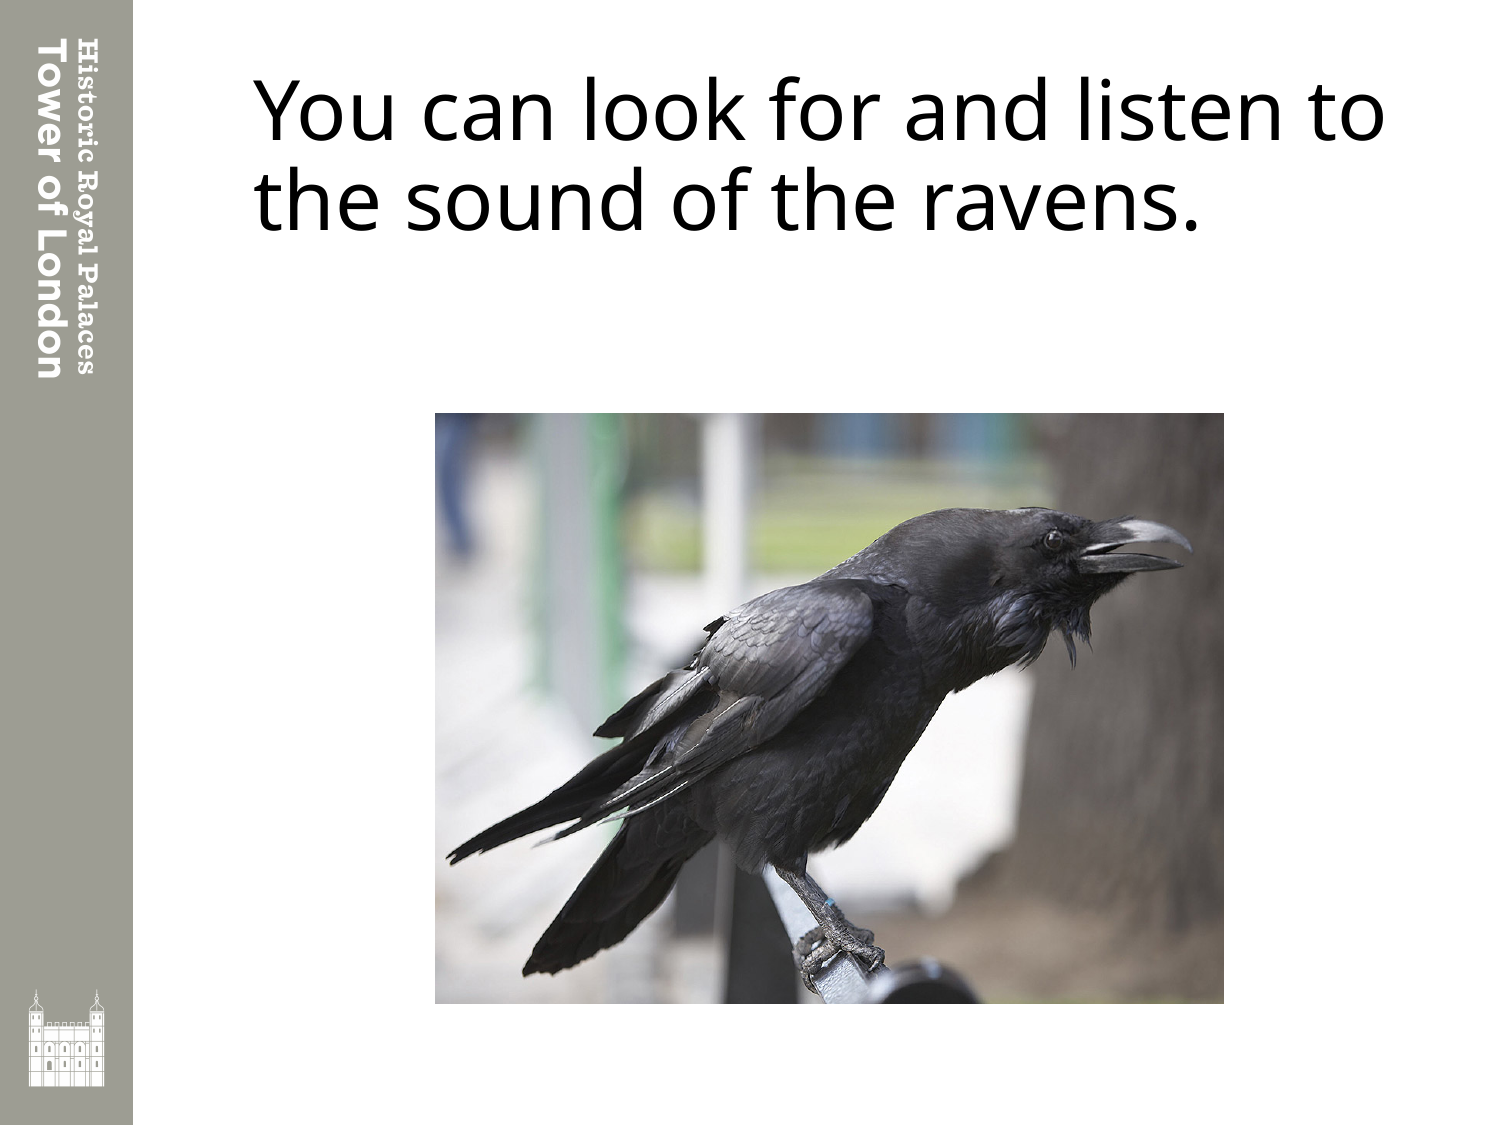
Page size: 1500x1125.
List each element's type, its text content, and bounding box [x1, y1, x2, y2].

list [435, 413, 1224, 1004]
title You can look for and listen to the sound of the ravens. [253, 59, 1406, 248]
picture [0, 0, 133, 1125]
